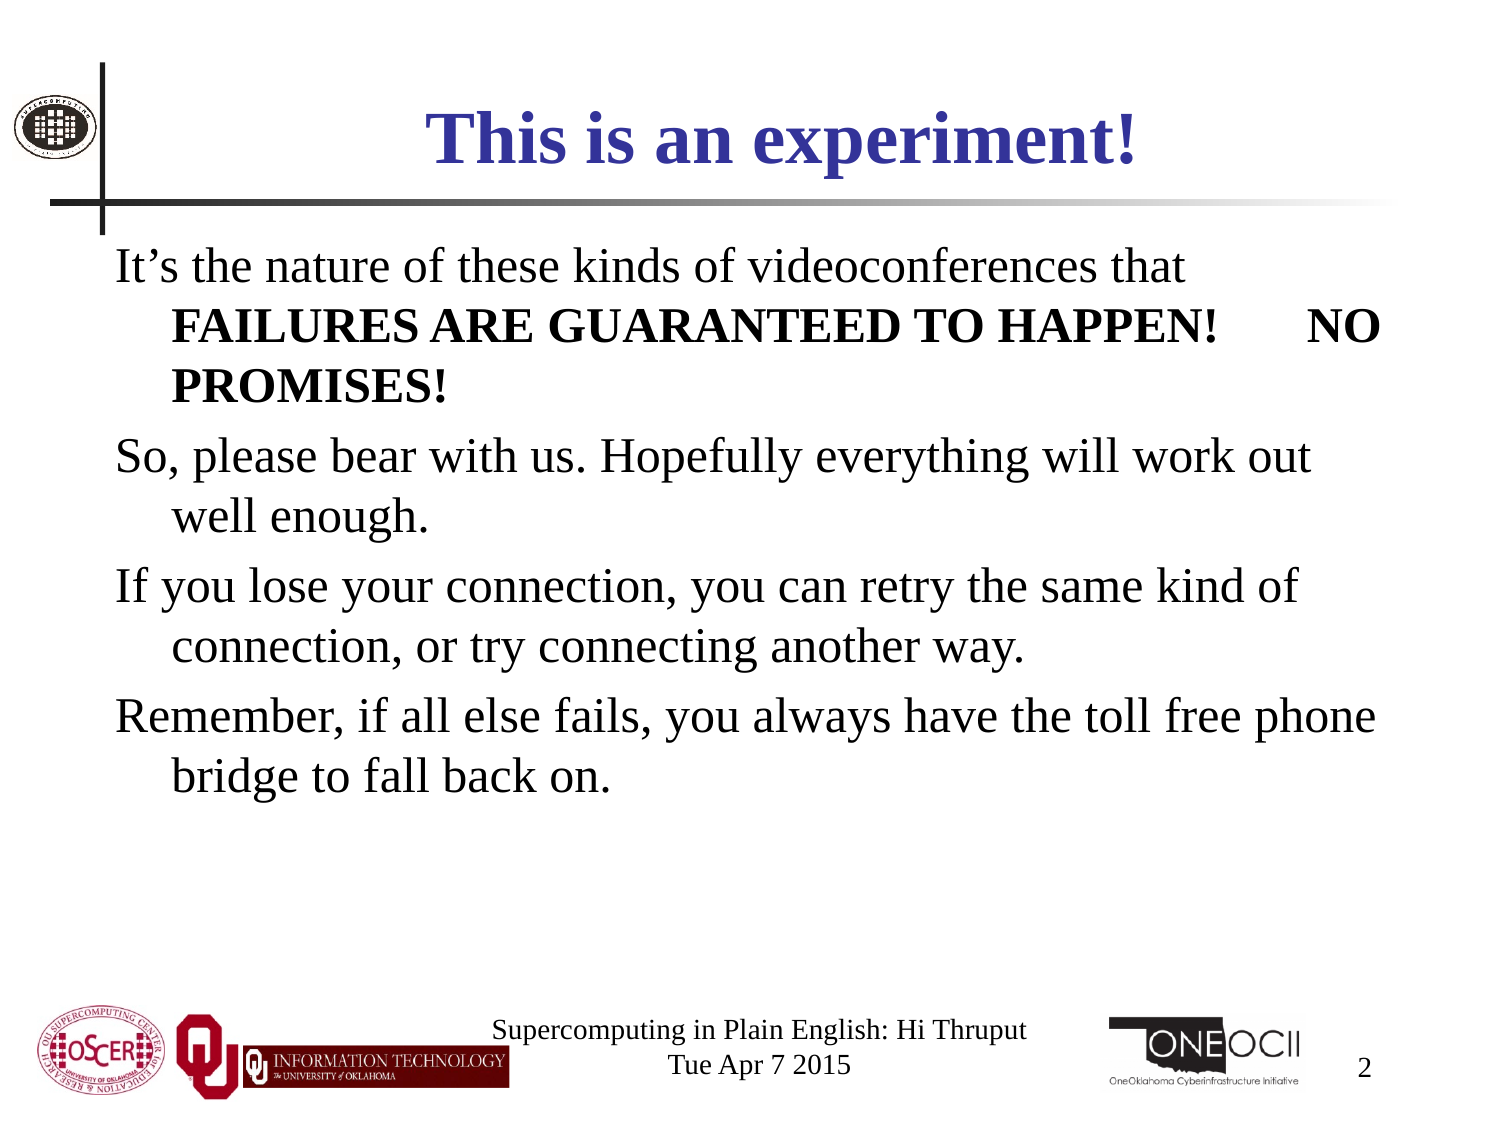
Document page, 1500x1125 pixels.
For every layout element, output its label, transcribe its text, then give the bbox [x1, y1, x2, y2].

picture [1100, 1013, 1306, 1093]
title This is an experiment! [124, 74, 1442, 187]
picture [37, 1005, 165, 1095]
footer Supercomputing in Plain English: Hi Thruput Tue Apr 7 2015 [431, 1012, 1088, 1088]
list It’s the nature of these kinds of videoconferences that FAILURES ARE GUARANTEED TO HAPPEN! NO PROMISES! So, please bear with us. Hopefully everything will work out well enough. If you lose your connection, you can retry the same kind of connection, or try connecting another way. Remember, if all else fails, you always have the toll free phone bridge to fall back on. [99, 224, 1401, 988]
slide_number 2 [1174, 1015, 1388, 1091]
picture [12, 94, 98, 161]
picture [174, 1012, 513, 1102]
